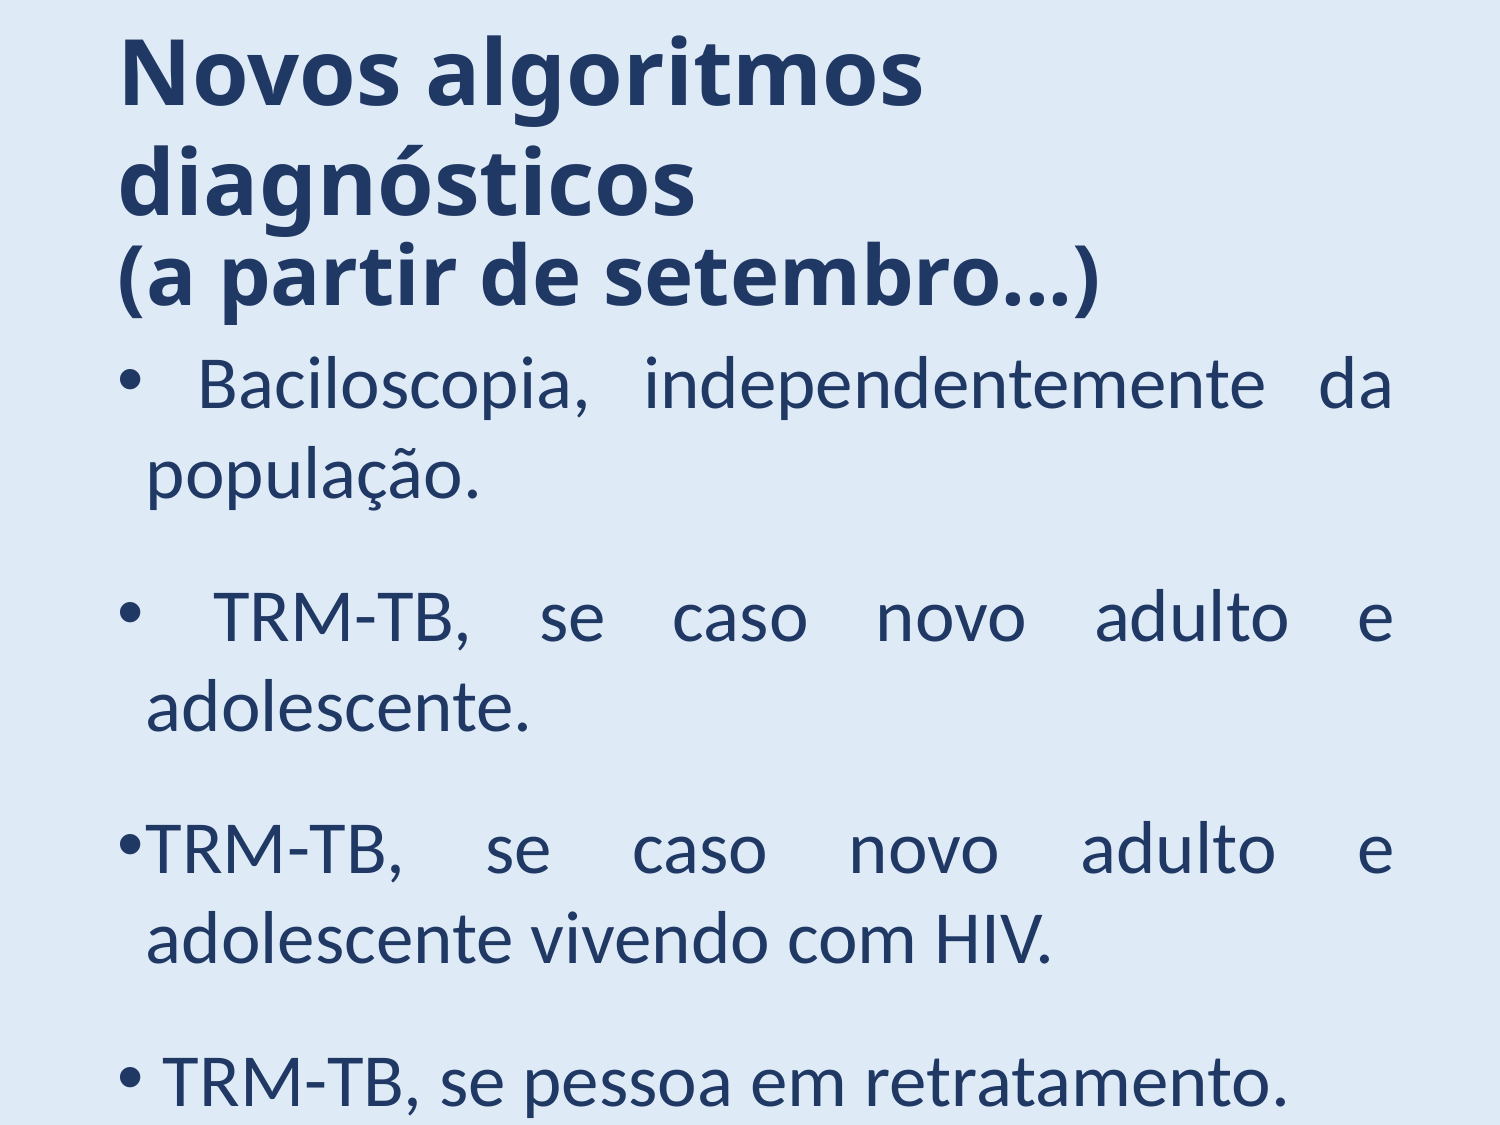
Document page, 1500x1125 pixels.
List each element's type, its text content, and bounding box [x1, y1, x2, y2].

text_box Baciloscopia, independentemente da população. TRM-TB, se caso novo adulto e adolescente. TRM-TB, se caso novo adulto e adolescente vivendo com HIV. TRM-TB, se pessoa em retratamento. [103, 326, 1410, 1040]
text_box Novos algoritmos diagnósticos (a partir de setembro...) [103, 59, 1397, 278]
